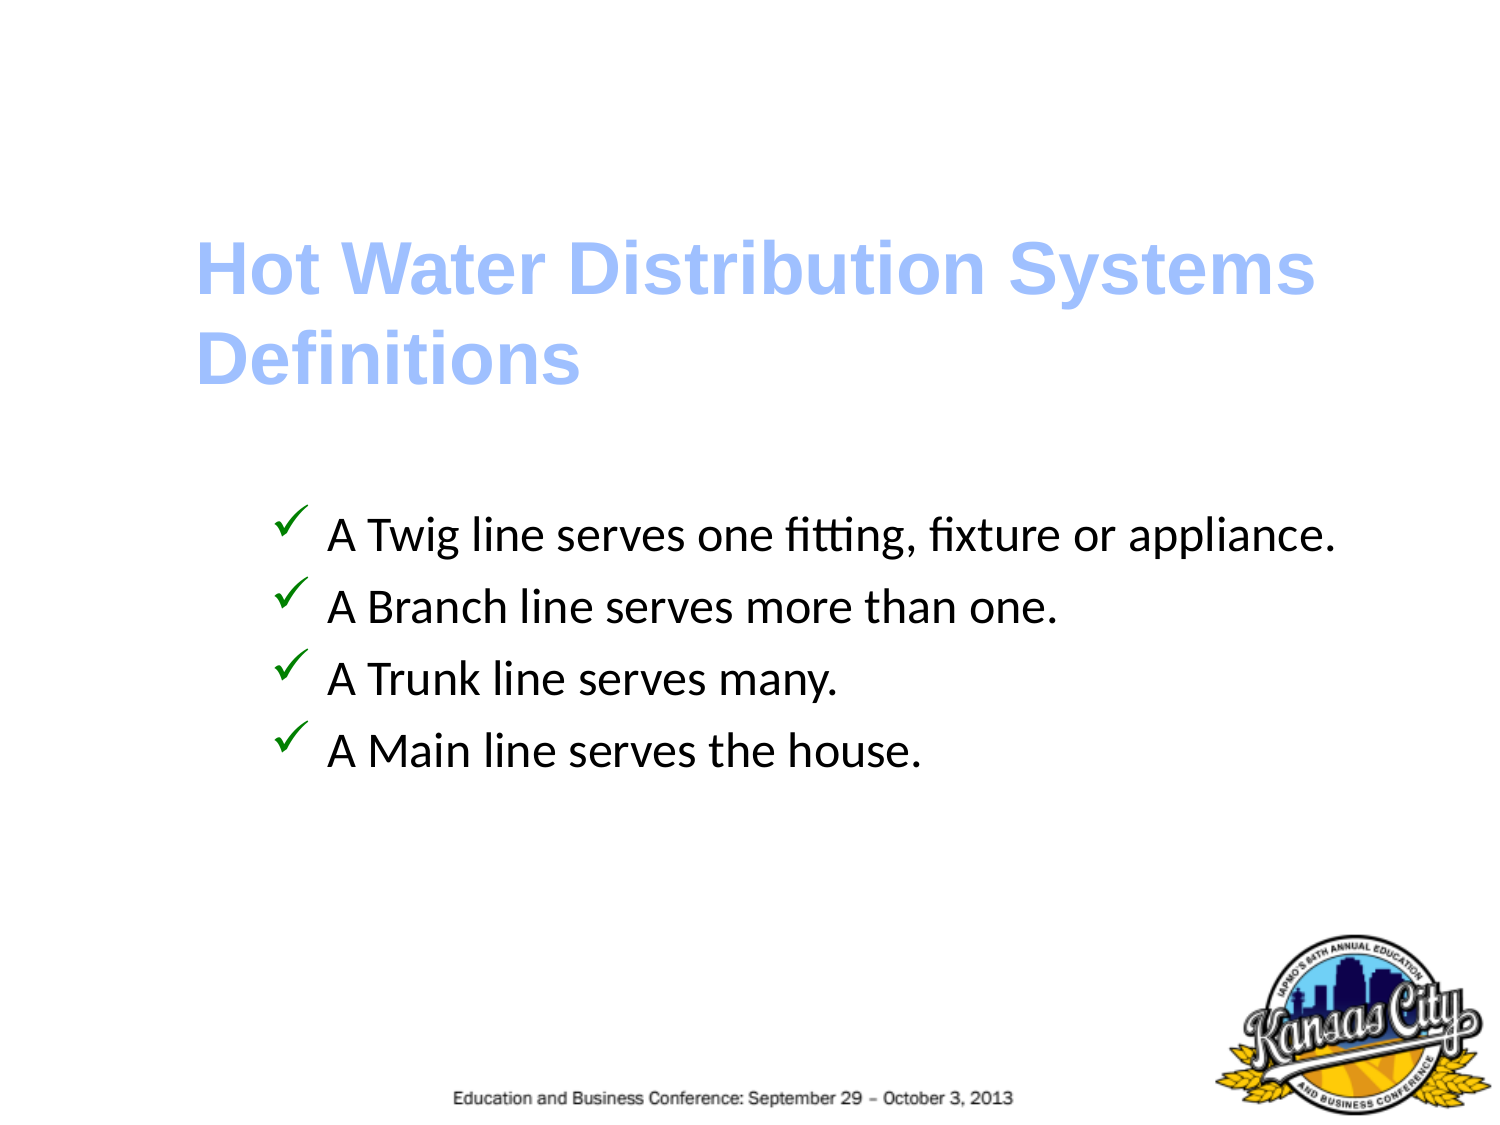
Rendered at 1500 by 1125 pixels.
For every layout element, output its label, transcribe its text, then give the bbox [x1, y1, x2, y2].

text_box Hot Water Distribution Systems Definitions A Twig line serves one fitting, fixture or appliance. A Branch line serves more than one. A Trunk line serves many. A Main line serves the house. [180, 212, 1352, 831]
